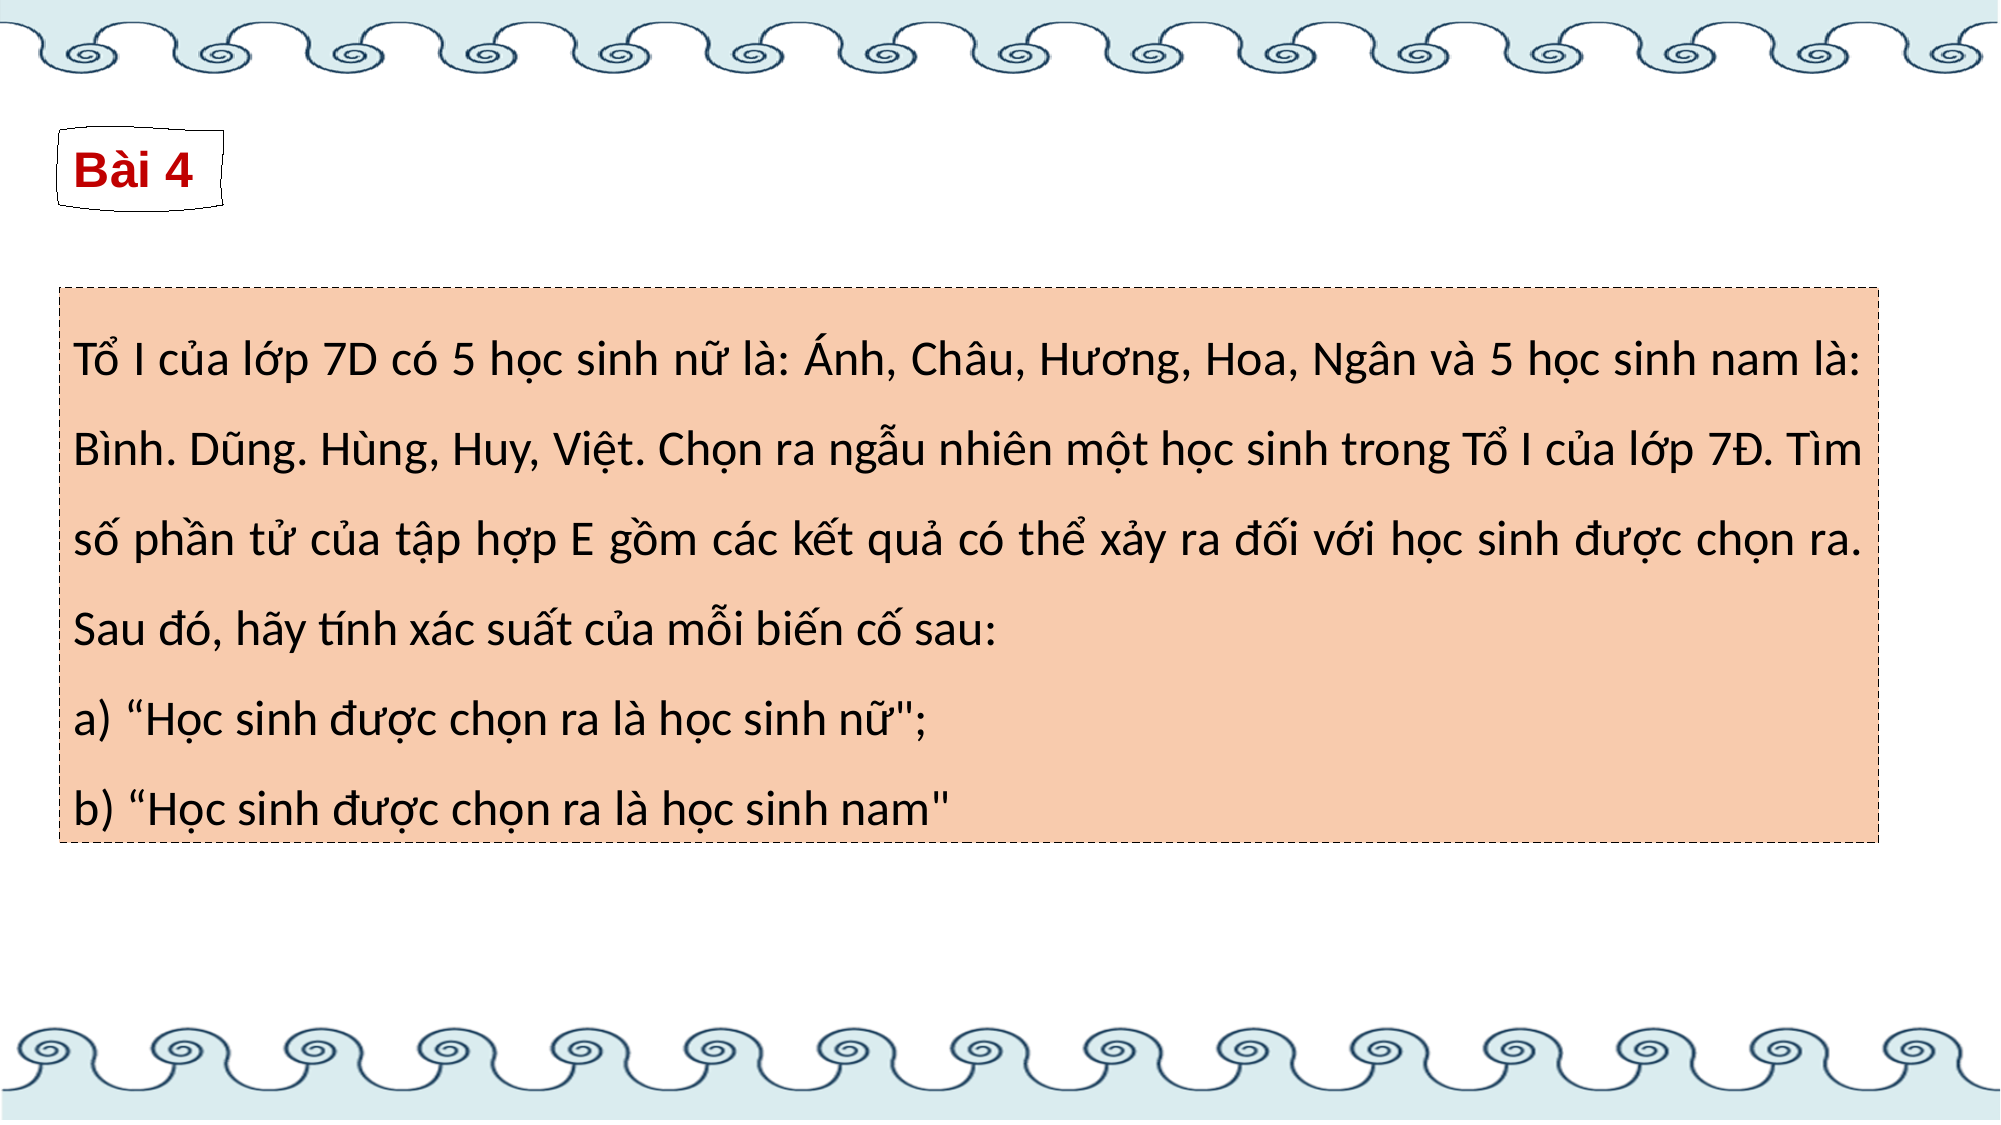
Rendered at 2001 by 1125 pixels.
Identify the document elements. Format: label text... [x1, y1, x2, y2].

picture [3, 1006, 2001, 1120]
text_box Bài 4 [56, 126, 224, 212]
text_box Tổ I của lớp 7D có 5 học sinh nữ là: Ánh, Châu, Hương, Hoa, Ngân và 5 học sinh nam là: Bình. Dũng. Hùng, Huy, Việt. Chọn ra ngẫu nhiên một học sinh trong Tổ I của lớp 7Đ. Tìm số phần tử của tập hợp E gồm các kết quả có thể xảy ra đối với học sinh được chọn ra. Sau đó, hãy tính xác suất của mỗi biến cố sau: a) “Học sinh được chọn ra là học sinh nữ"; b) “Học sinh được chọn ra là học sinh nam" [59, 287, 1879, 843]
picture [0, 0, 2000, 90]
